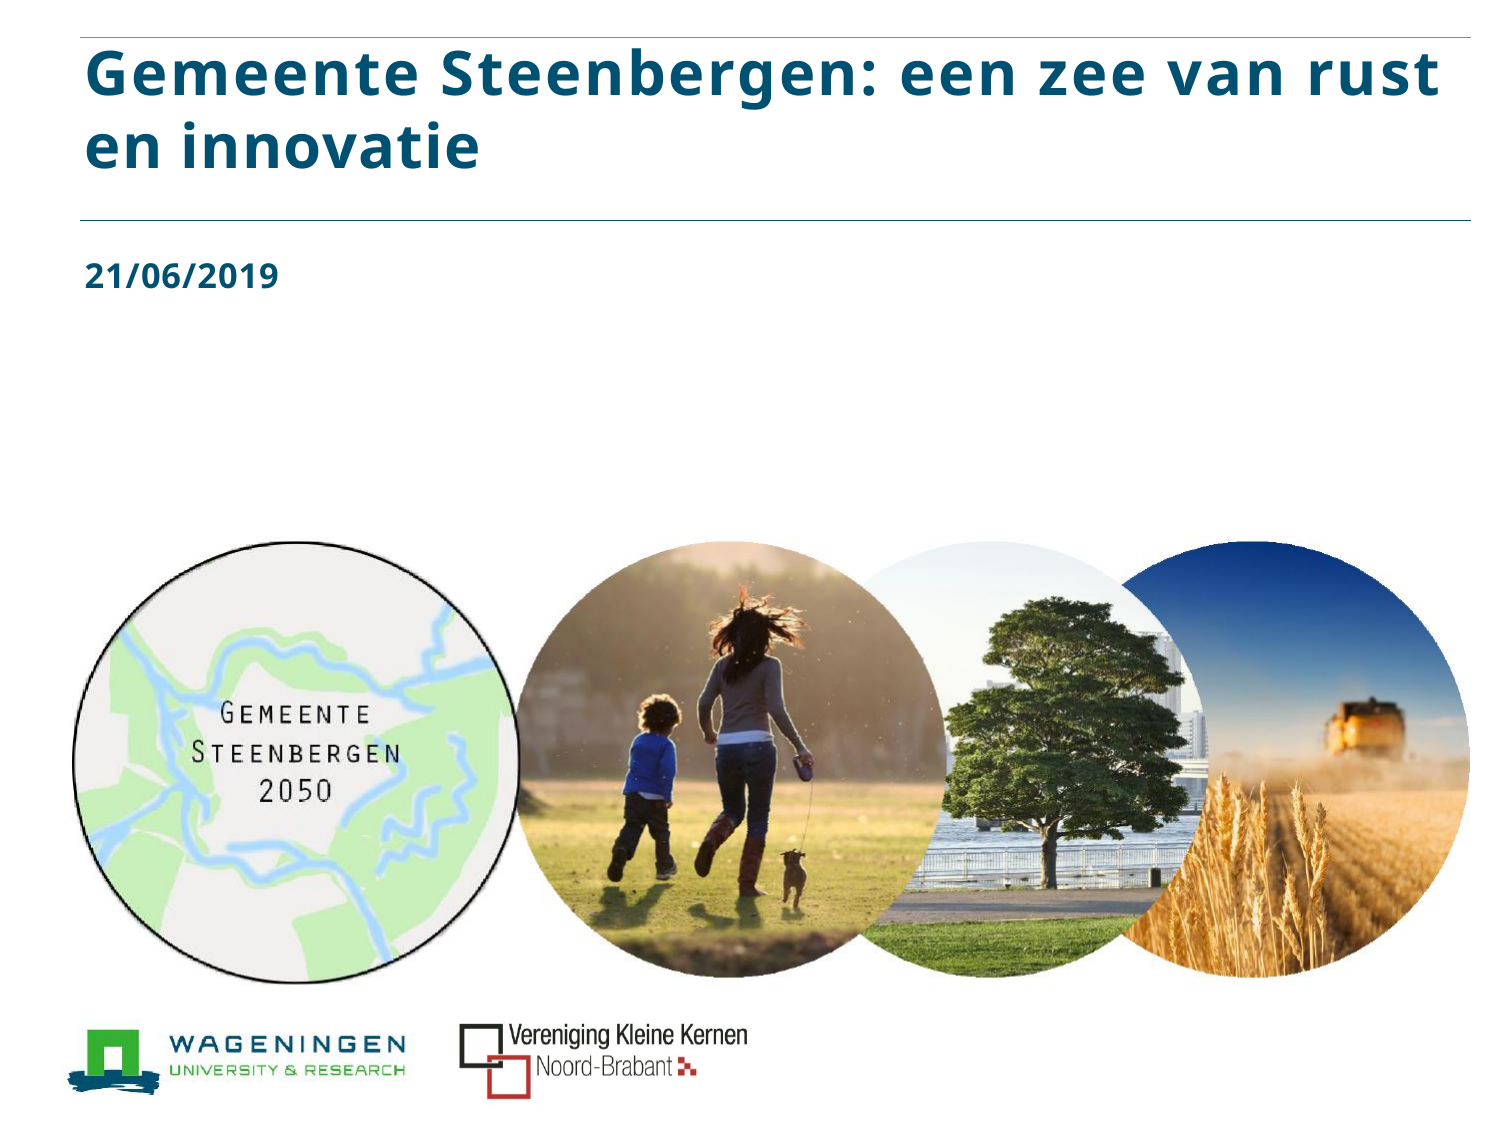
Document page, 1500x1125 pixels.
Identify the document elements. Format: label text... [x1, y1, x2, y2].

list Gemeente Steenbergen: een zee van rust en innovatie [62, 35, 1472, 219]
list 21/06/2019 [62, 219, 1472, 537]
picture [63, 536, 1470, 1123]
